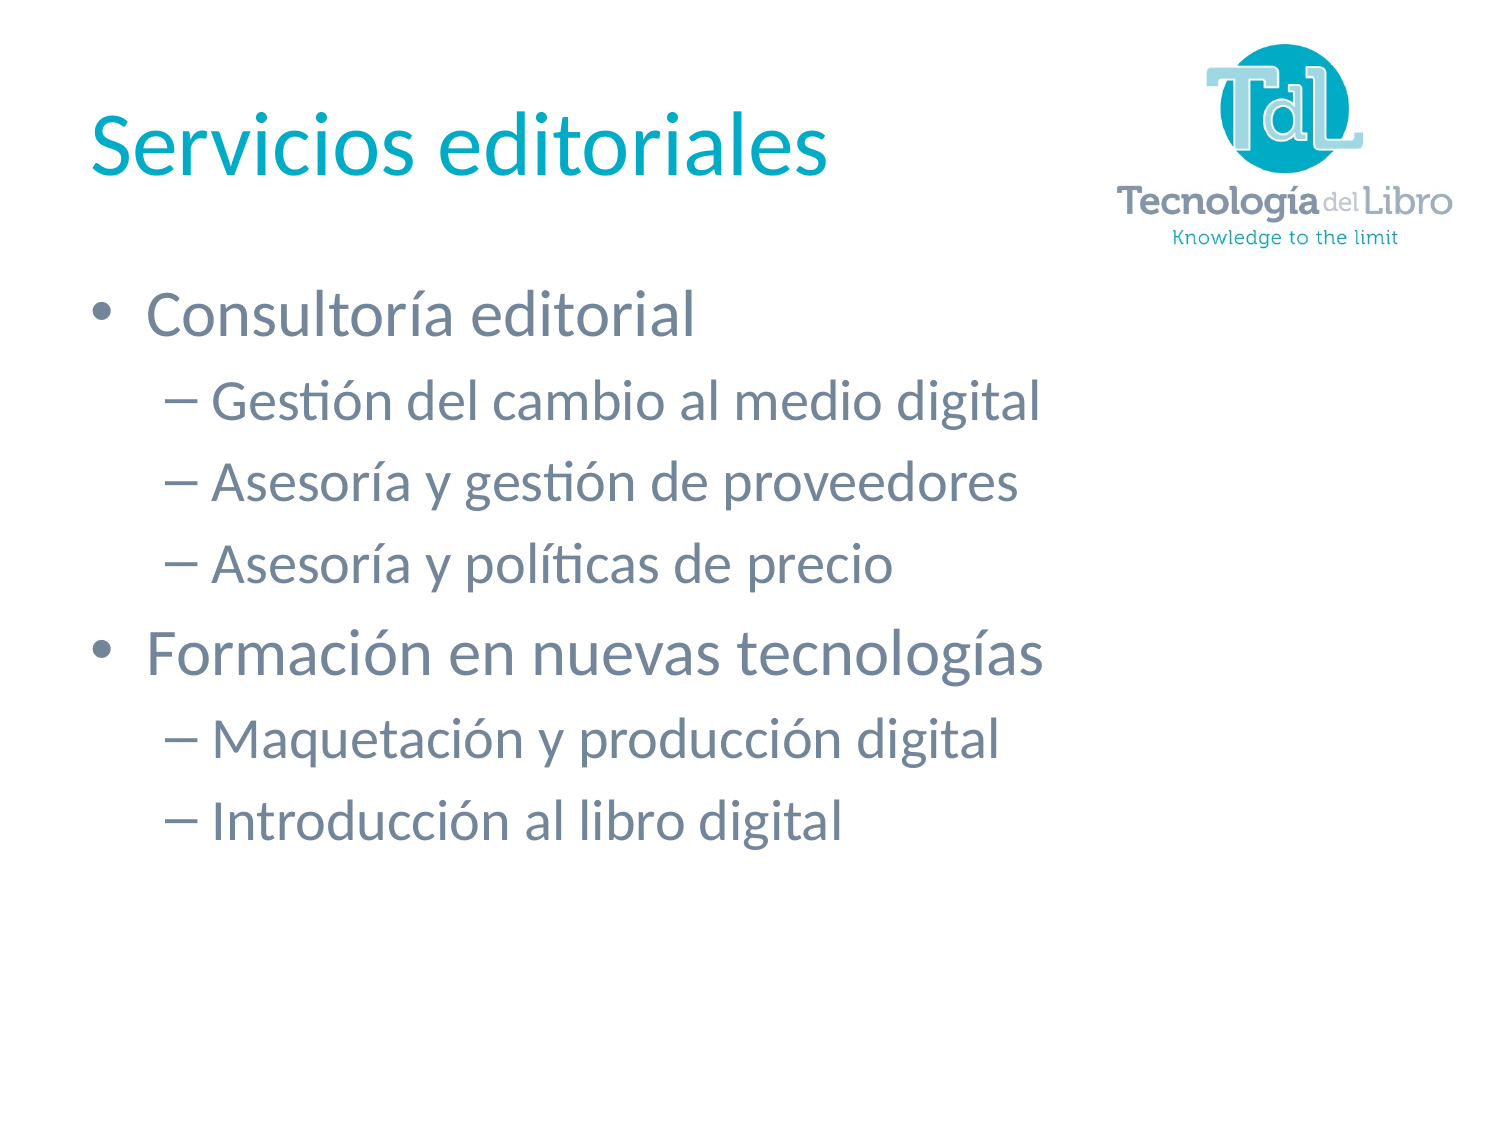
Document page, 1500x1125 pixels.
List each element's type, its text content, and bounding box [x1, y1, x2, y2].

title Servicios editoriales [75, 45, 1099, 233]
list Consultoría editorial Gestión del cambio al medio digital Asesoría y gestión de proveedores Asesoría y políticas de precio Formación en nuevas tecnologías Maquetación y producción digital Introducción al libro digital [75, 262, 1425, 1005]
picture [1104, 30, 1465, 262]
